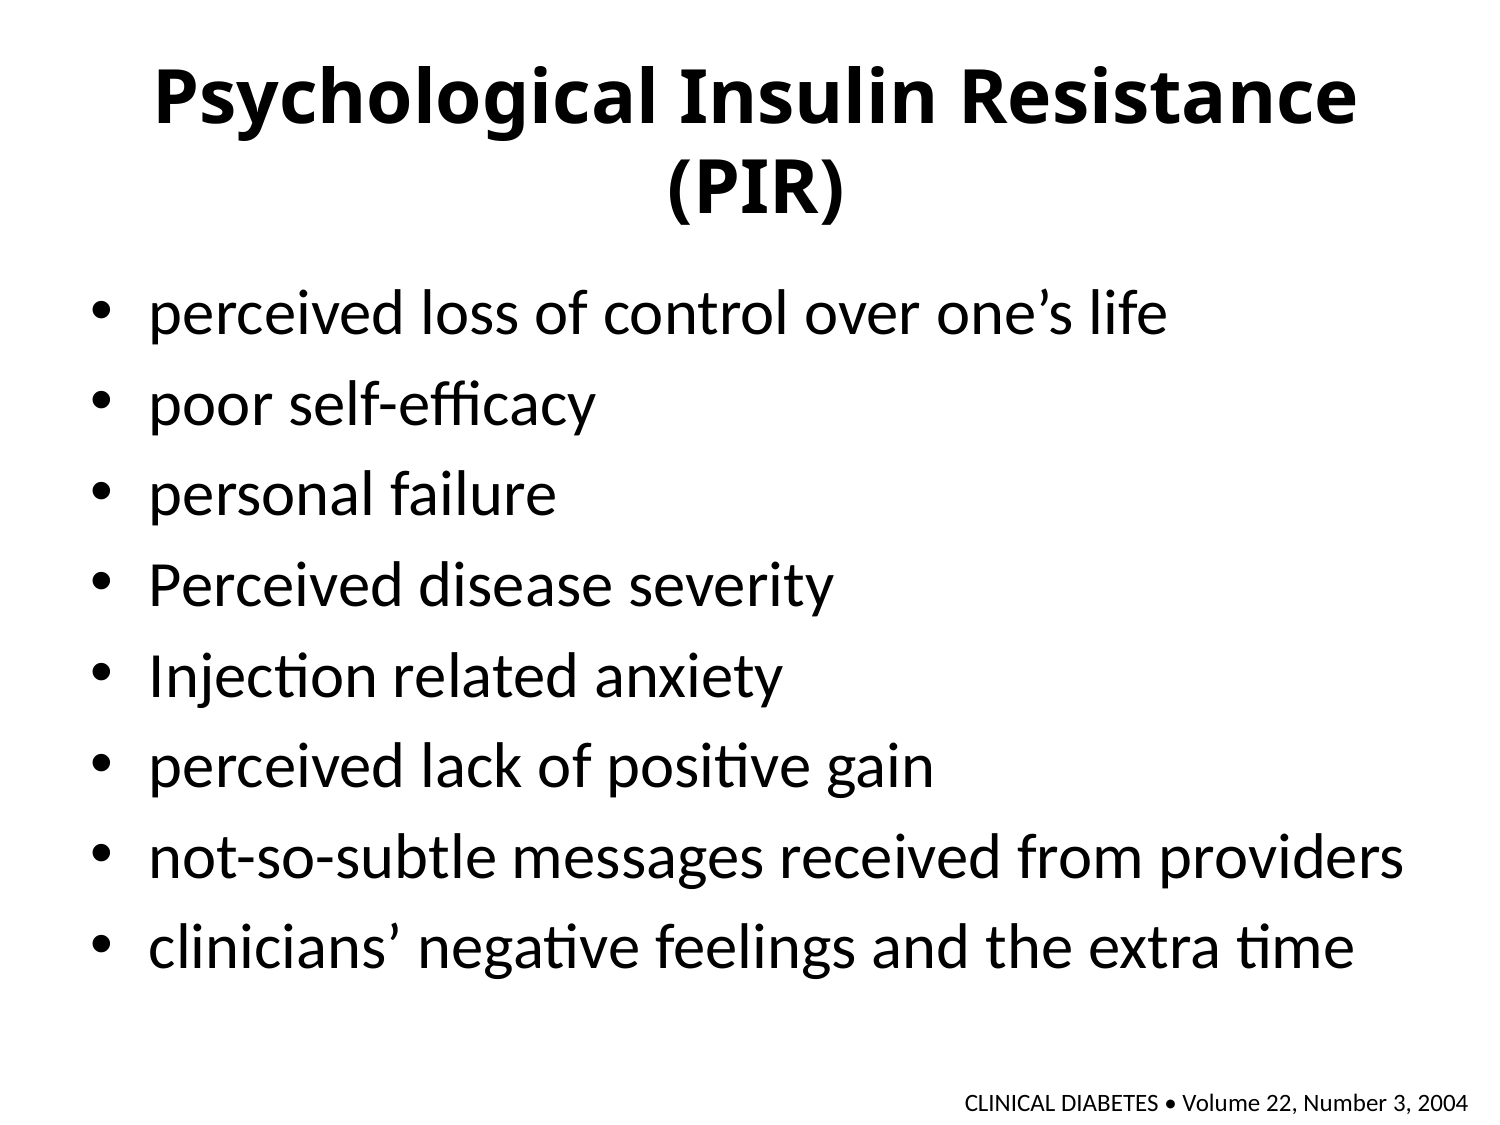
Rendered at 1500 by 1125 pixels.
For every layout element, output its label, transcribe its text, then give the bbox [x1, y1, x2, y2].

title Psychological Insulin Resistance (PIR) [50, 45, 1463, 233]
list perceived loss of control over one’s life poor self-efficacy personal failure Perceived disease severity Injection related anxiety perceived lack of positive gain not-so-subtle messages received from providers clinicians’ negative feelings and the extra time [75, 262, 1425, 1005]
text_box CLINICAL DIABETES • Volume 22, Number 3, 2004 [950, 1079, 1500, 1125]
